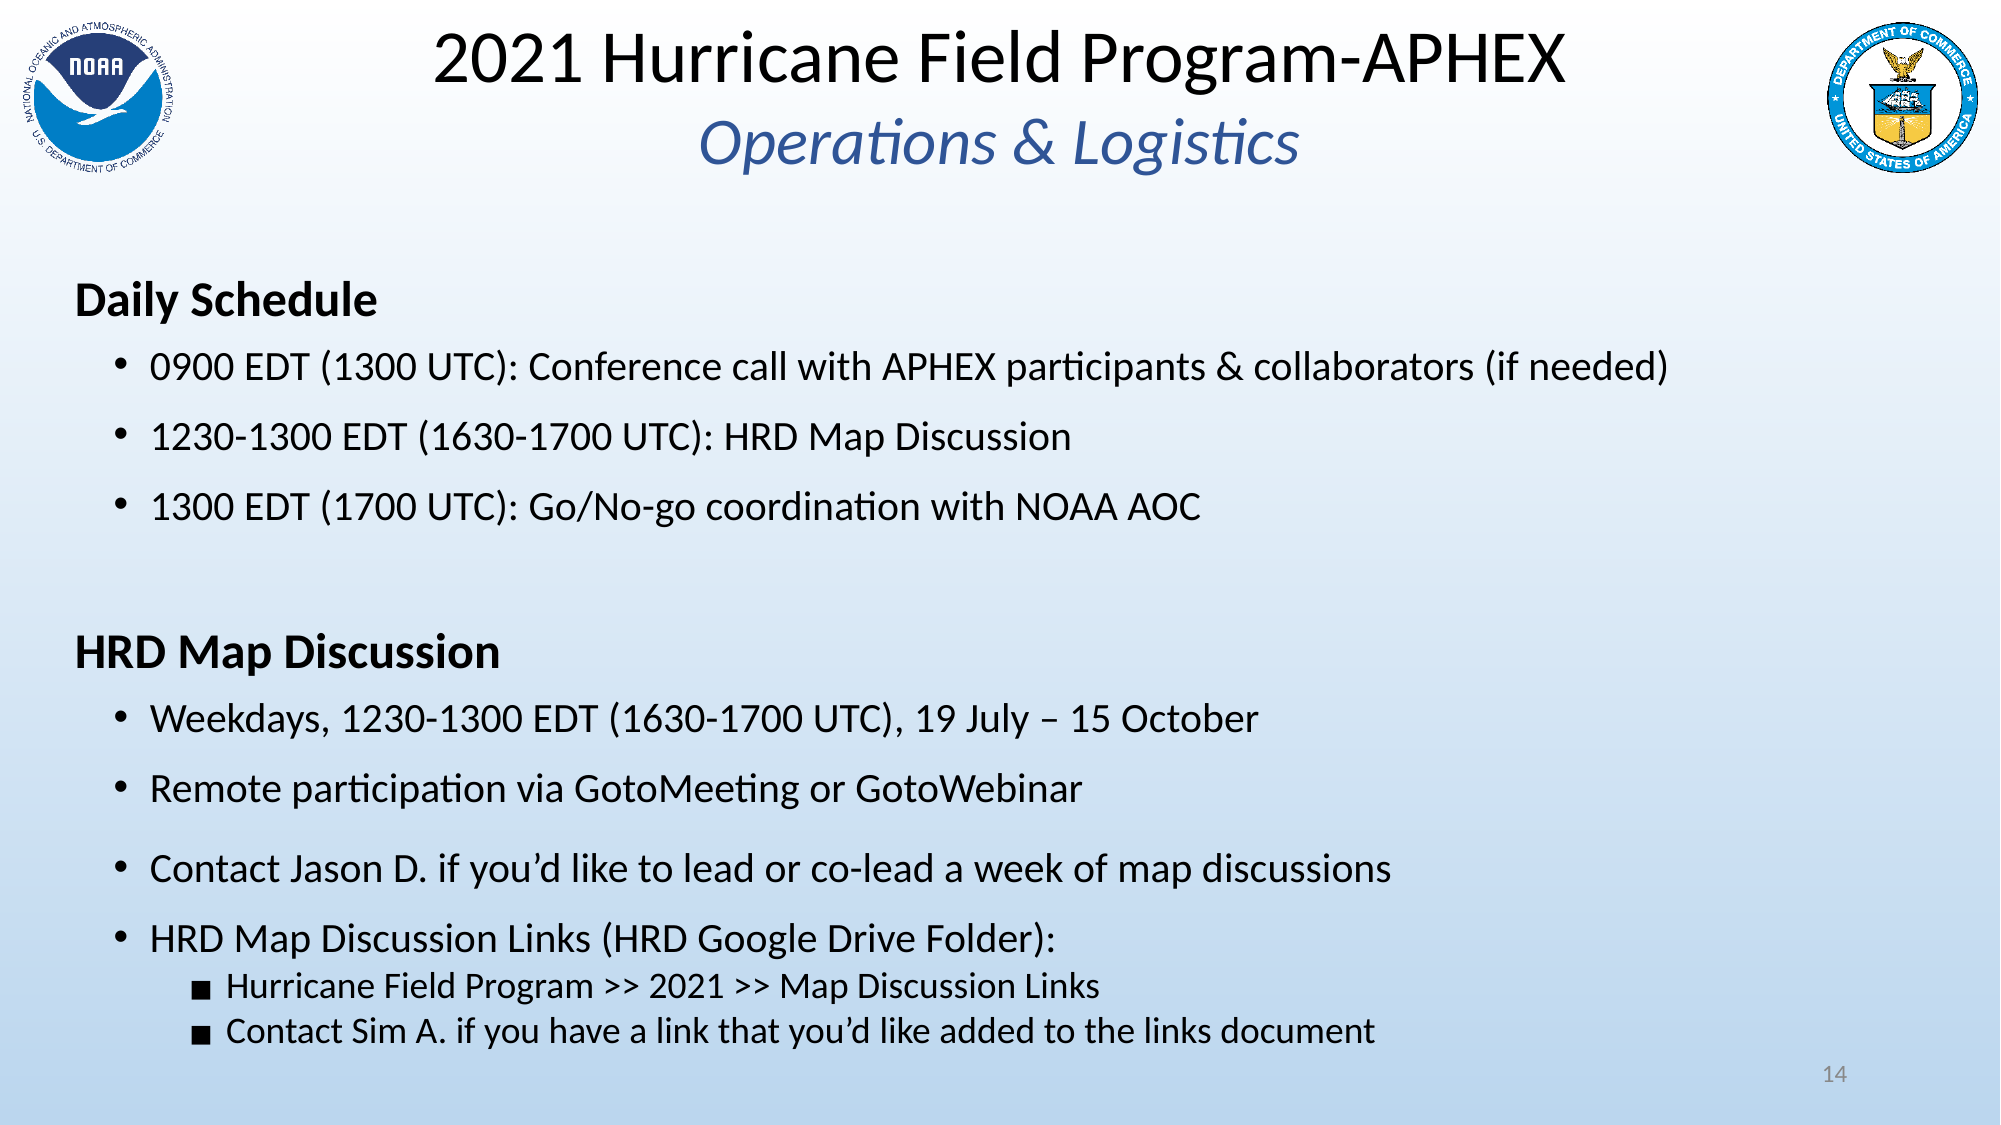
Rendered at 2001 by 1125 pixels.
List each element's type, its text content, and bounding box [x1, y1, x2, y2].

picture [1827, 101, 1891, 173]
slide_number ‹#› [1412, 1059, 1863, 1103]
text_box HRD Map Discussion Weekdays, 1230-1300 EDT (1630-1700 UTC), 19 July – 15 October Remote participation via GotoMeeting or GotoWebinar Contact Jason D. if you’d like to lead or co-lead a week of map discussions HRD Map Discussion Links (HRD Google Drive Folder): Hurricane Field Program >> 2021 >> Map Discussion Links Contact Sim A. if you have a link that you’d like added to the links document [59, 611, 2000, 1059]
picture [1844, 39, 1961, 156]
picture [22, 22, 173, 173]
picture [1827, 22, 1900, 95]
picture [1863, 37, 1871, 43]
picture [1914, 109, 1978, 173]
text_box 2021 Hurricane Field Program-APHEX Operations & Logistics [0, 0, 2000, 185]
picture [1906, 22, 1978, 86]
text_box Daily Schedule 0900 EDT (1300 UTC): Conference call with APHEX participants & collaborators (if needed) 1230-1300 EDT (1630-1700 UTC): HRD Map Discussion 1300 EDT (1700 UTC): Go/No-go coordination with NOAA AOC [59, 258, 2000, 537]
